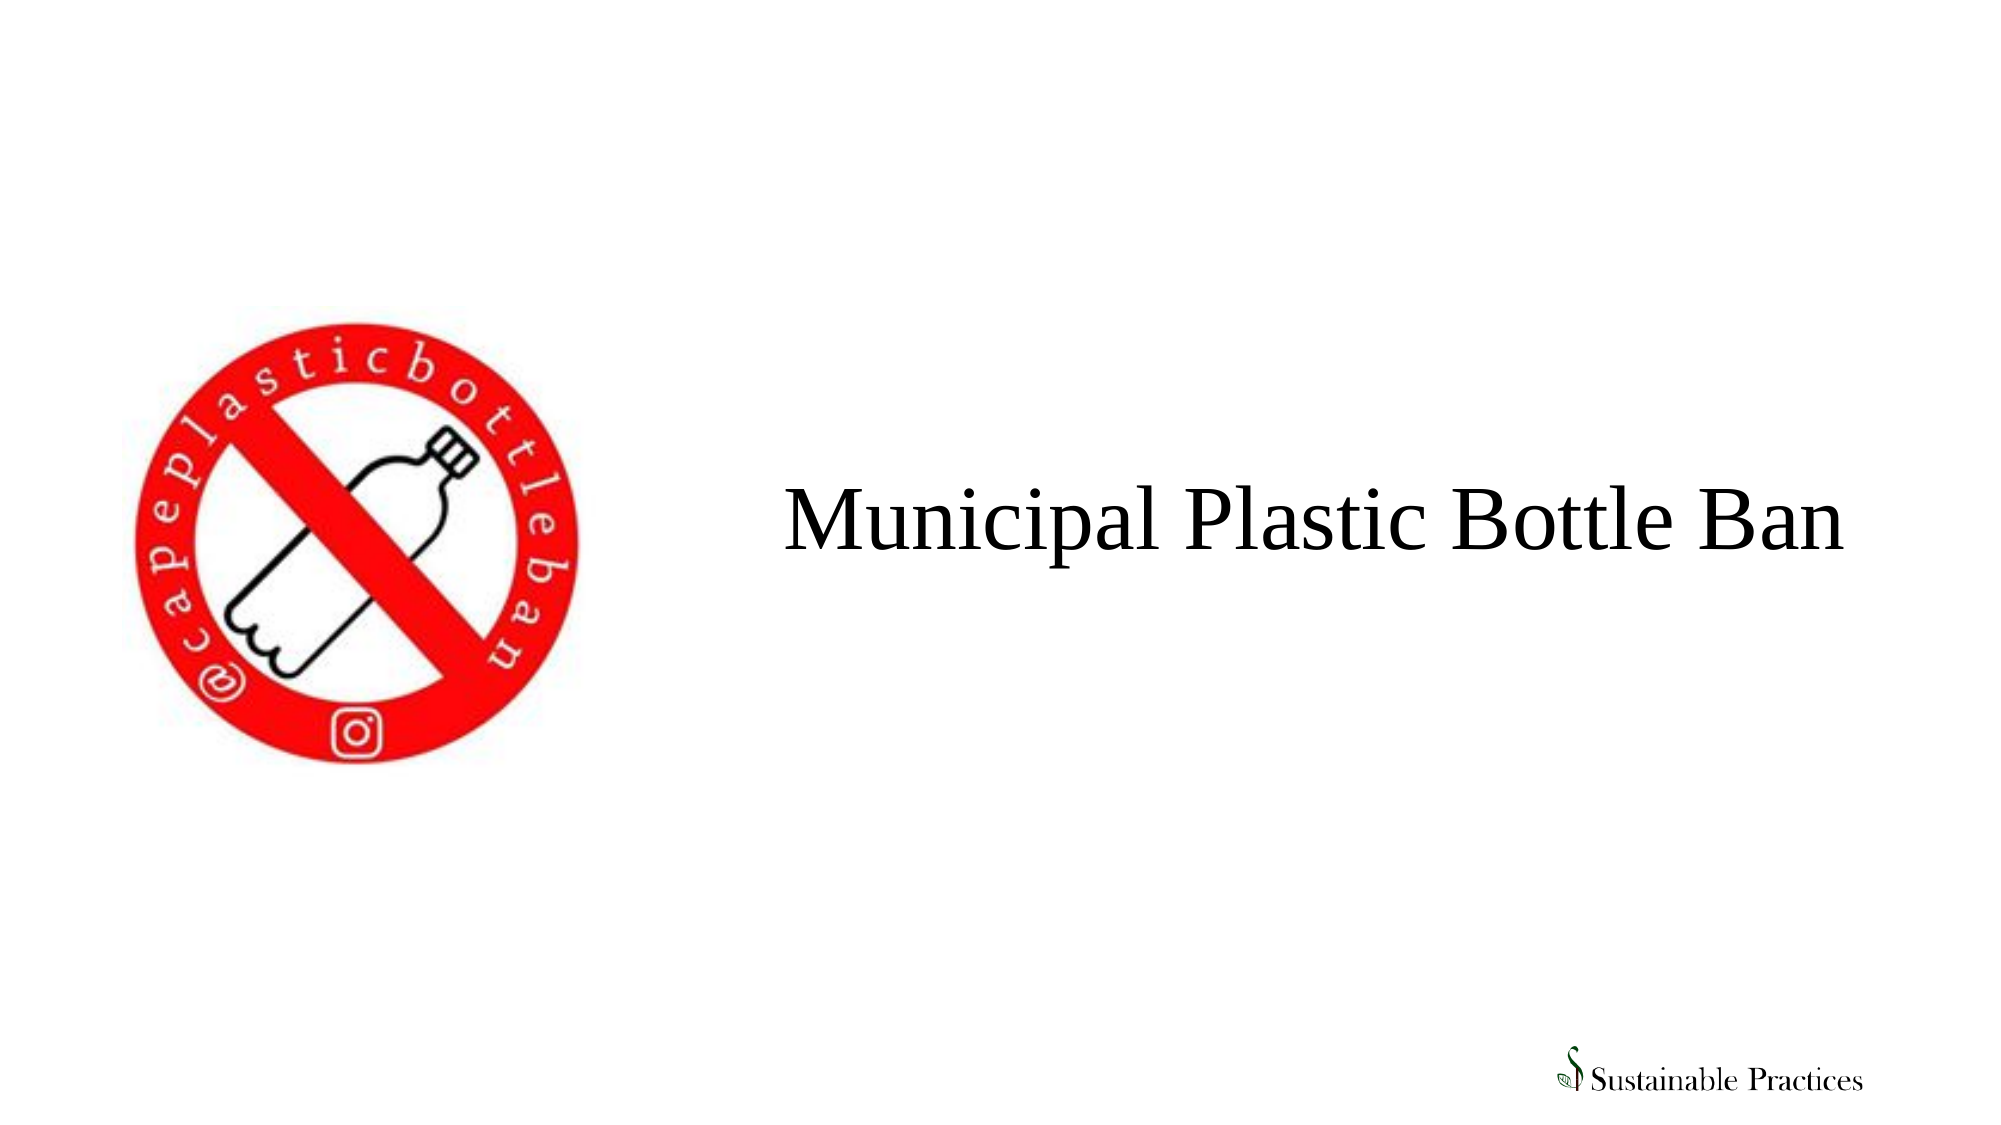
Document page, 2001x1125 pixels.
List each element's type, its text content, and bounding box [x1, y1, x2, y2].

title Municipal Plastic Bottle Ban [600, 411, 1863, 629]
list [122, 306, 600, 784]
